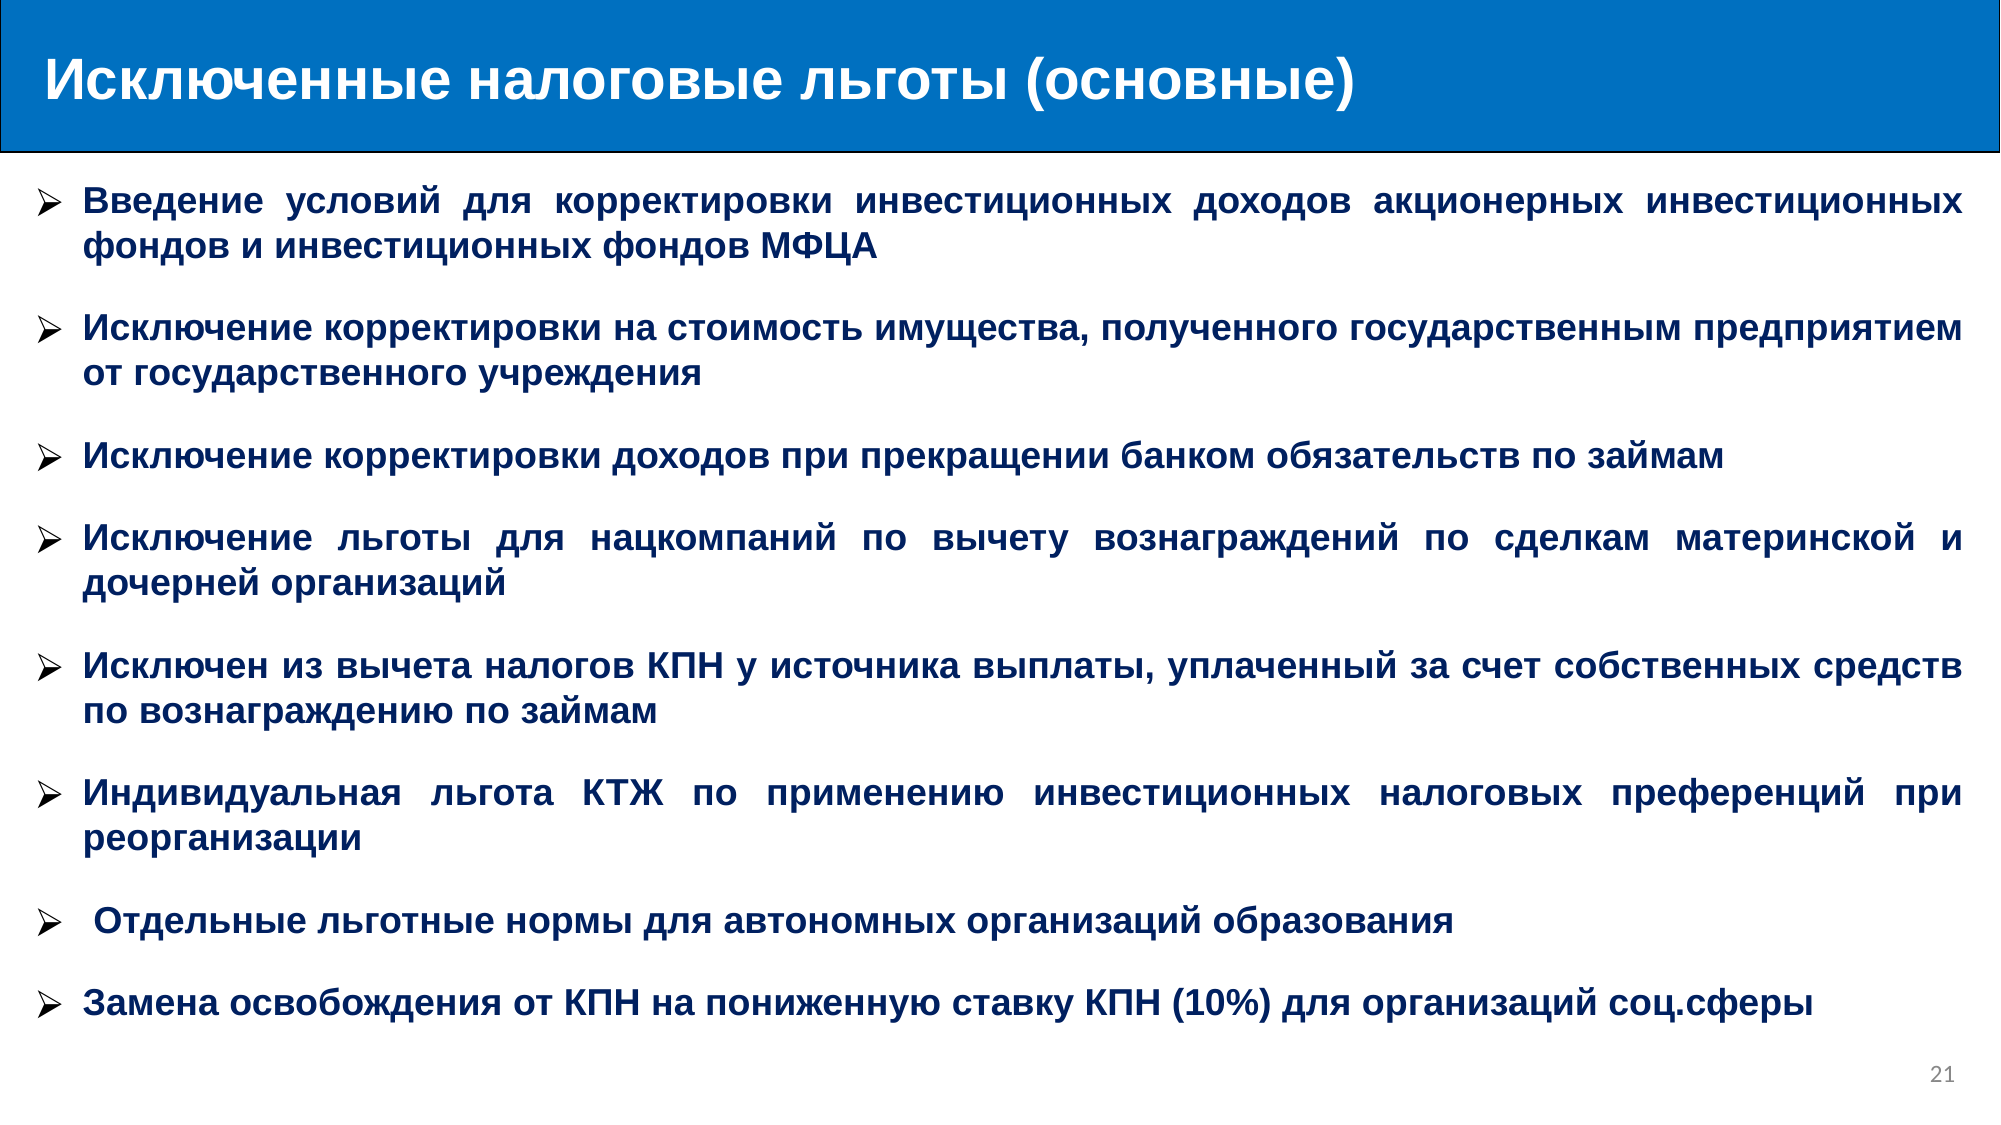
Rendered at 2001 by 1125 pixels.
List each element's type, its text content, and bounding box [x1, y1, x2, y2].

text_box Исключенные налоговые льготы (основные) [0, 0, 2000, 153]
text_box Введение условий для корректировки инвестиционных доходов акционерных инвестиционных фондов и инвестиционных фондов МФЦА Исключение корректировки на стоимость имущества, полученного государственным предприятием от государственного учреждения Исключение корректировки доходов при прекращении банком обязательств по займам Исключение льготы для нацкомпаний по вычету вознаграждений по сделкам материнской и дочерней организаций Исключен из вычета налогов КПН у источника выплаты, уплаченный за счет собственных средств по вознаграждению по займам Индивидуальная льгота КТЖ по применению инвестиционных налоговых преференций при реорганизации Отдельные льготные нормы для автономных организаций образования Замена освобождения от КПН на пониженную ставку КПН (10%) для организаций соц.сферы [20, 168, 1980, 1125]
